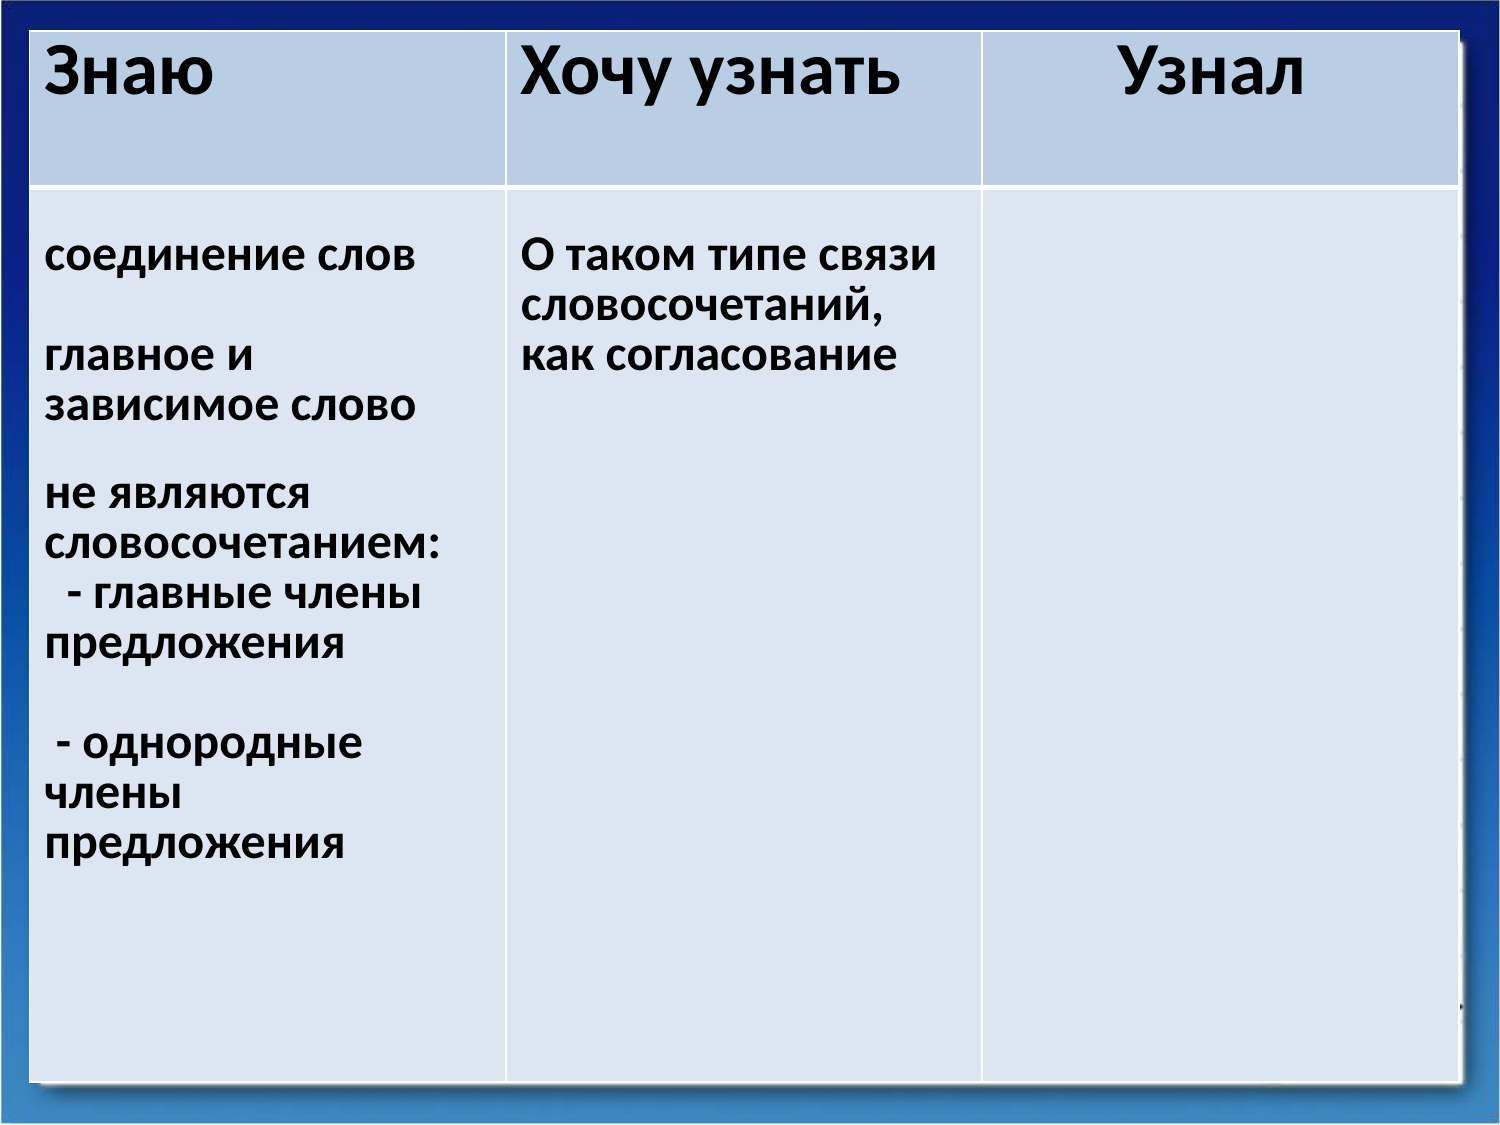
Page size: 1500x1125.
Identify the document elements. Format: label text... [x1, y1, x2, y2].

table_cell [983, 190, 1458, 1081]
slide_number 23 [1074, 1042, 1425, 1103]
table_header Знаю [30, 32, 505, 185]
picture [0, 0, 1500, 1125]
table_header Узнал [983, 32, 1458, 185]
table_header Хочу узнать [507, 32, 981, 185]
table_cell О таком типе связи словосочетаний, как согласование [507, 190, 981, 1081]
table_cell соединение слов главное и зависимое слово не являются словосочетанием: - главные члены предложения - однородные члены предложения [30, 190, 505, 1081]
